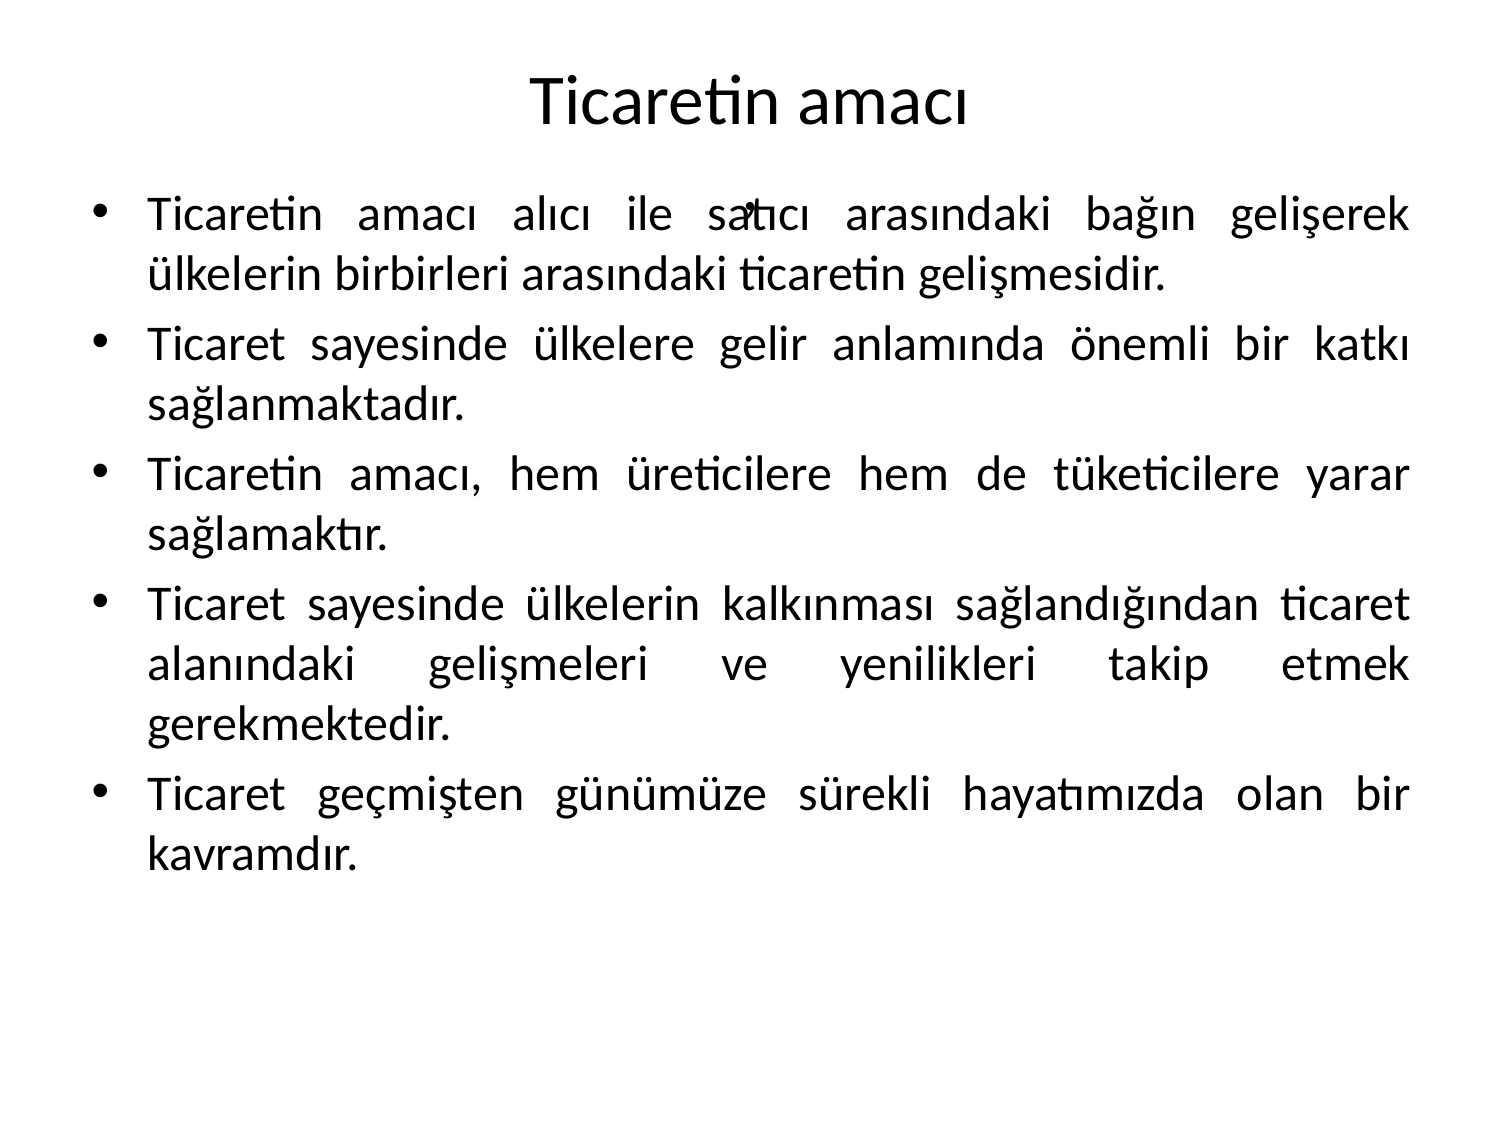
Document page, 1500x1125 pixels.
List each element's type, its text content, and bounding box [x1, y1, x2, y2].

list Ticaretin amacı alıcı ile satıcı arasındaki bağın gelişerek ülkelerin birbirleri arasındaki ticaretin gelişmesidir. Ticaret sayesinde ülkelere gelir anlamında önemli bir katkı sağlanmaktadır. Ticaretin amacı, hem üreticilere hem de tüketicilere yarar sağlamaktır. Ticaret sayesinde ülkelerin kalkınması sağlandığından ticaret alanındaki gelişmeleri ve yenilikleri takip etmek gerekmektedir. Ticaret geçmişten günümüze sürekli hayatımızda olan bir kavramdır. [76, 172, 1427, 986]
title Ticaretin amacı , [75, 45, 1425, 233]
